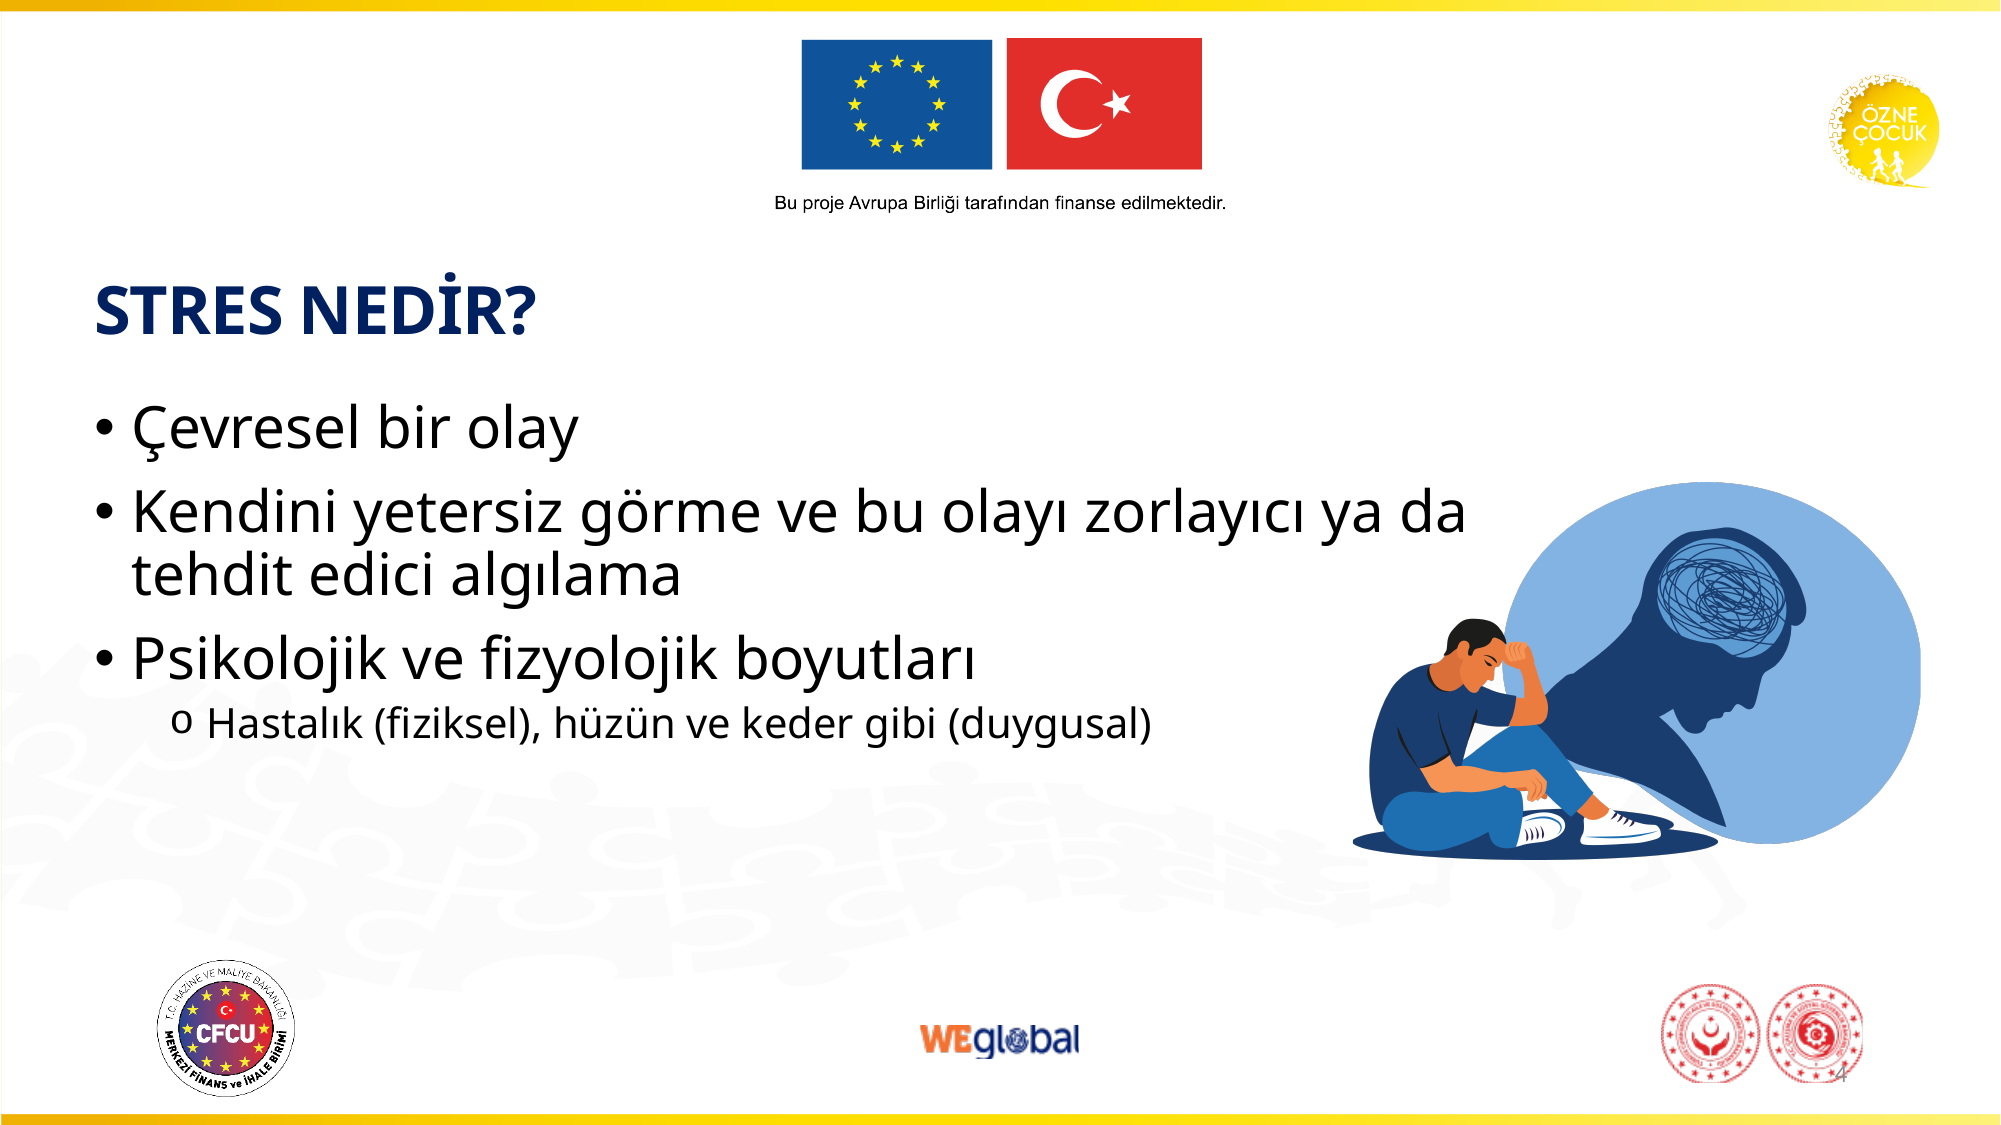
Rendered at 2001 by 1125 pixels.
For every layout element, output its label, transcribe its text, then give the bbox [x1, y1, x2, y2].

title STRES NEDİR? [79, 204, 1863, 422]
slide_number 4 [1412, 1042, 1863, 1103]
picture [0, 0, 2001, 1125]
list Çevresel bir olay Kendini yetersiz görme ve bu olayı zorlayıcı ya da tehdit edici algılama Psikolojik ve fizyolojik boyutları Hastalık (fiziksel), hüzün ve keder gibi (duygusal) [79, 391, 1516, 909]
